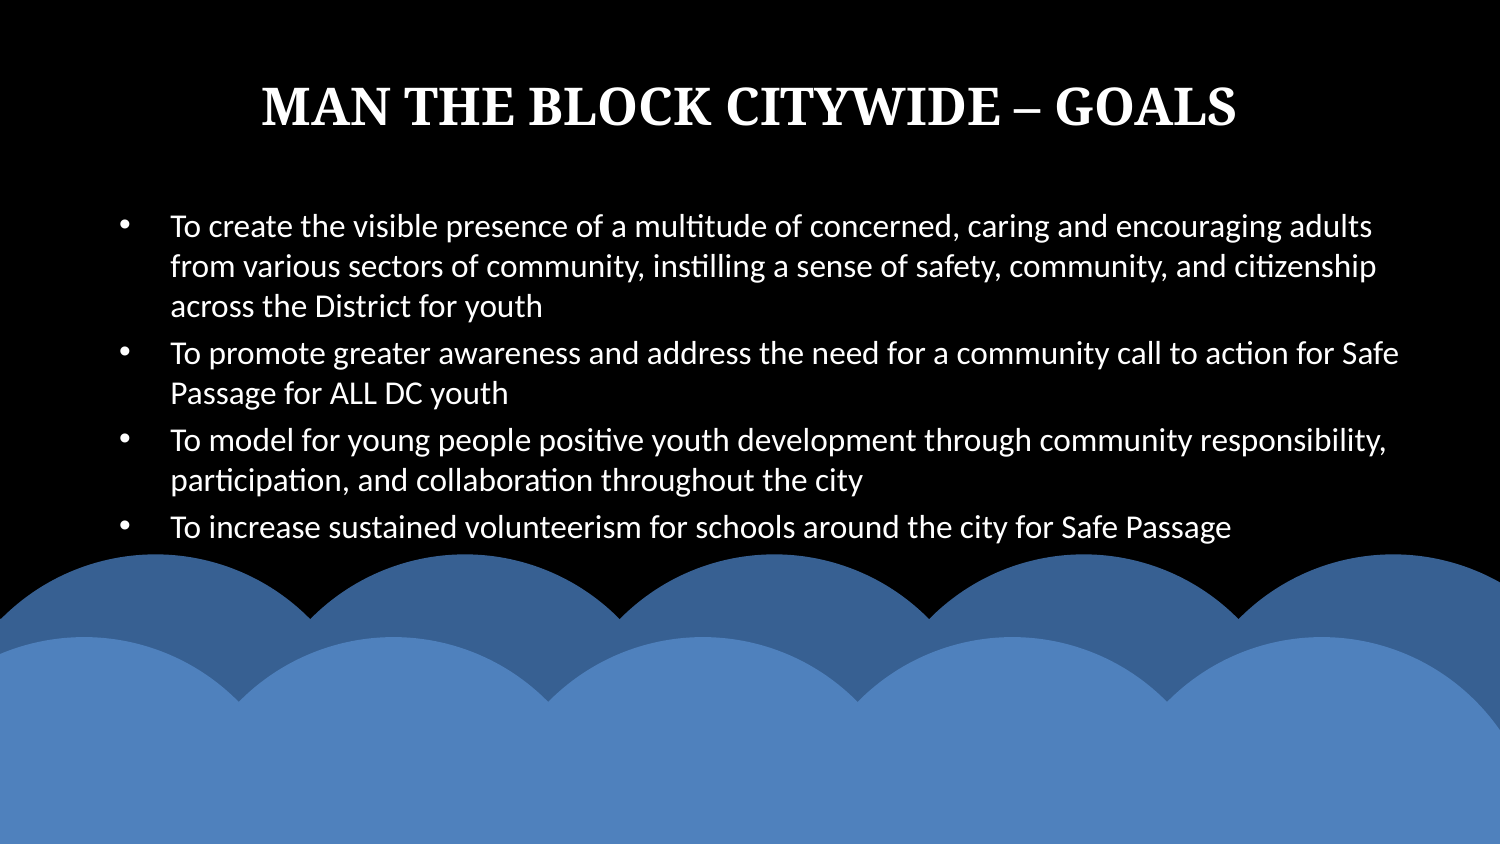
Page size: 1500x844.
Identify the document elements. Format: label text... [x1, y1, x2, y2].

list To create the visible presence of a multitude of concerned, caring and encouraging adults from various sectors of community, instilling a sense of safety, community, and citizenship across the District for youth To promote greater awareness and address the need for a community call to action for Safe Passage for ALL DC youth To model for young people positive youth development through community responsibility, participation, and collaboration throughout the city To increase sustained volunteerism for schools around the city for Safe Passage [104, 196, 1425, 553]
title MAN THE BLOCK CITYWIDE – GOALS [75, 33, 1425, 175]
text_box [0, 636, 1500, 844]
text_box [0, 554, 1500, 636]
